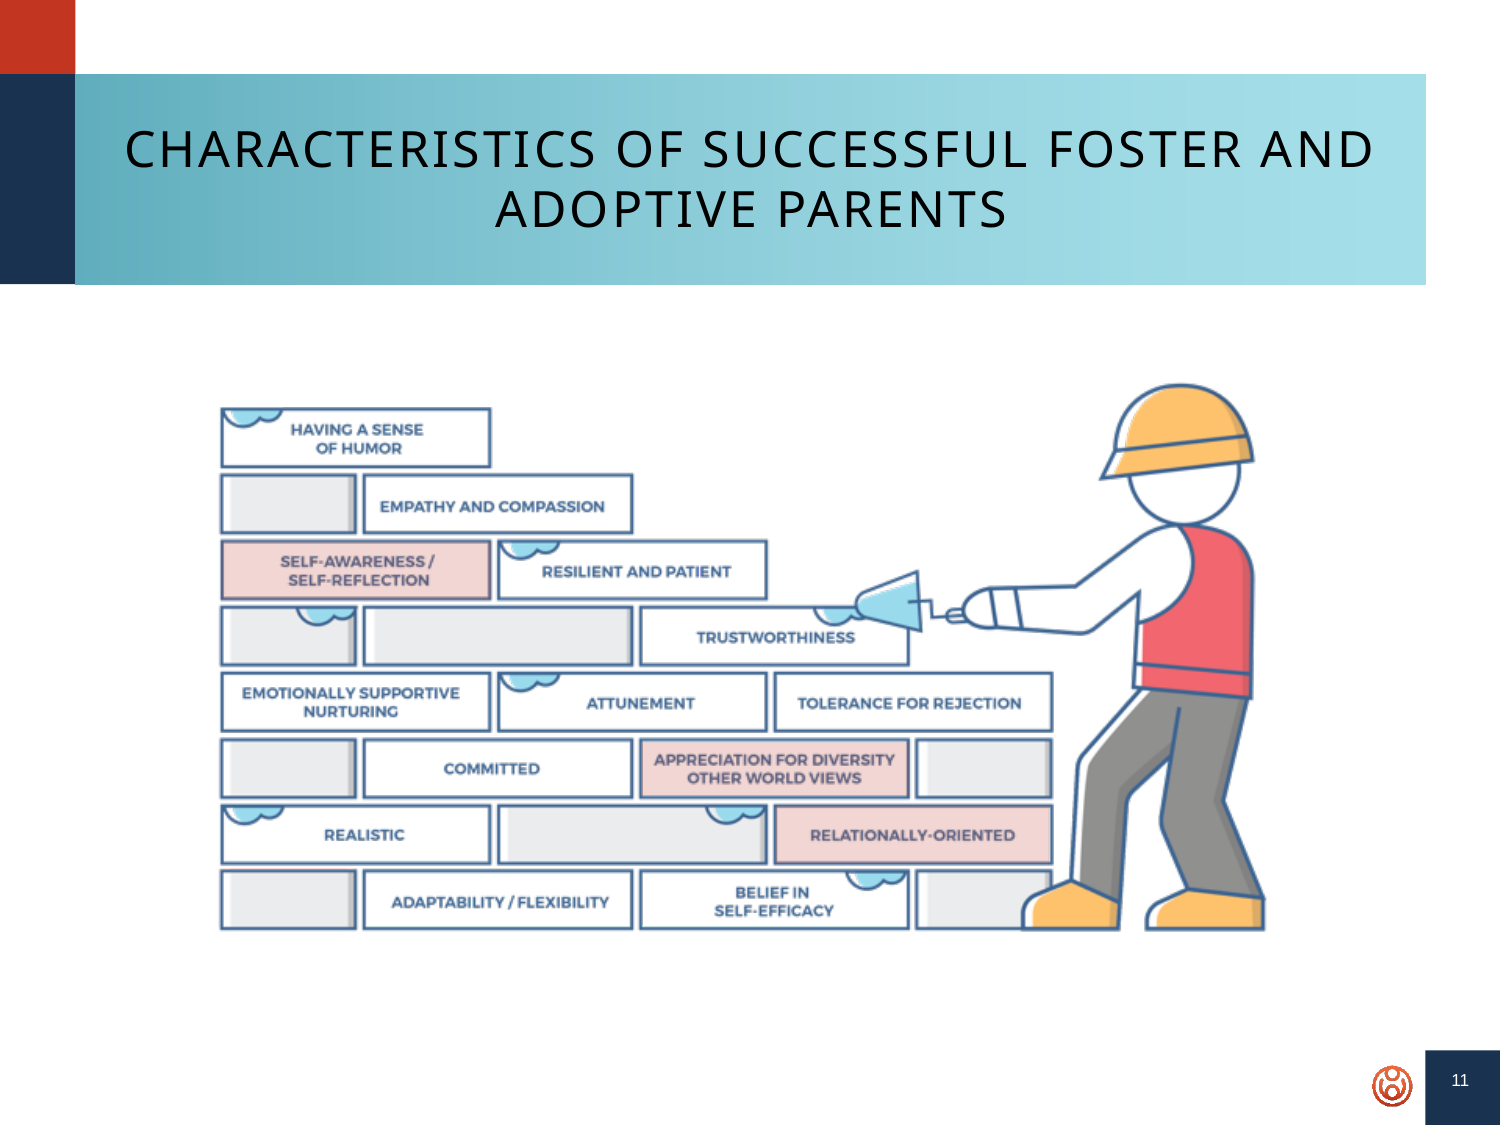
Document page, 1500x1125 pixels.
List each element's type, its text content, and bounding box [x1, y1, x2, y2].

text_box 11 [1436, 1061, 1490, 1102]
picture [1371, 1065, 1413, 1107]
picture [75, 74, 1426, 285]
title Characteristics of successful foster and adoptive parents [76, 71, 1426, 284]
picture [198, 369, 1294, 949]
